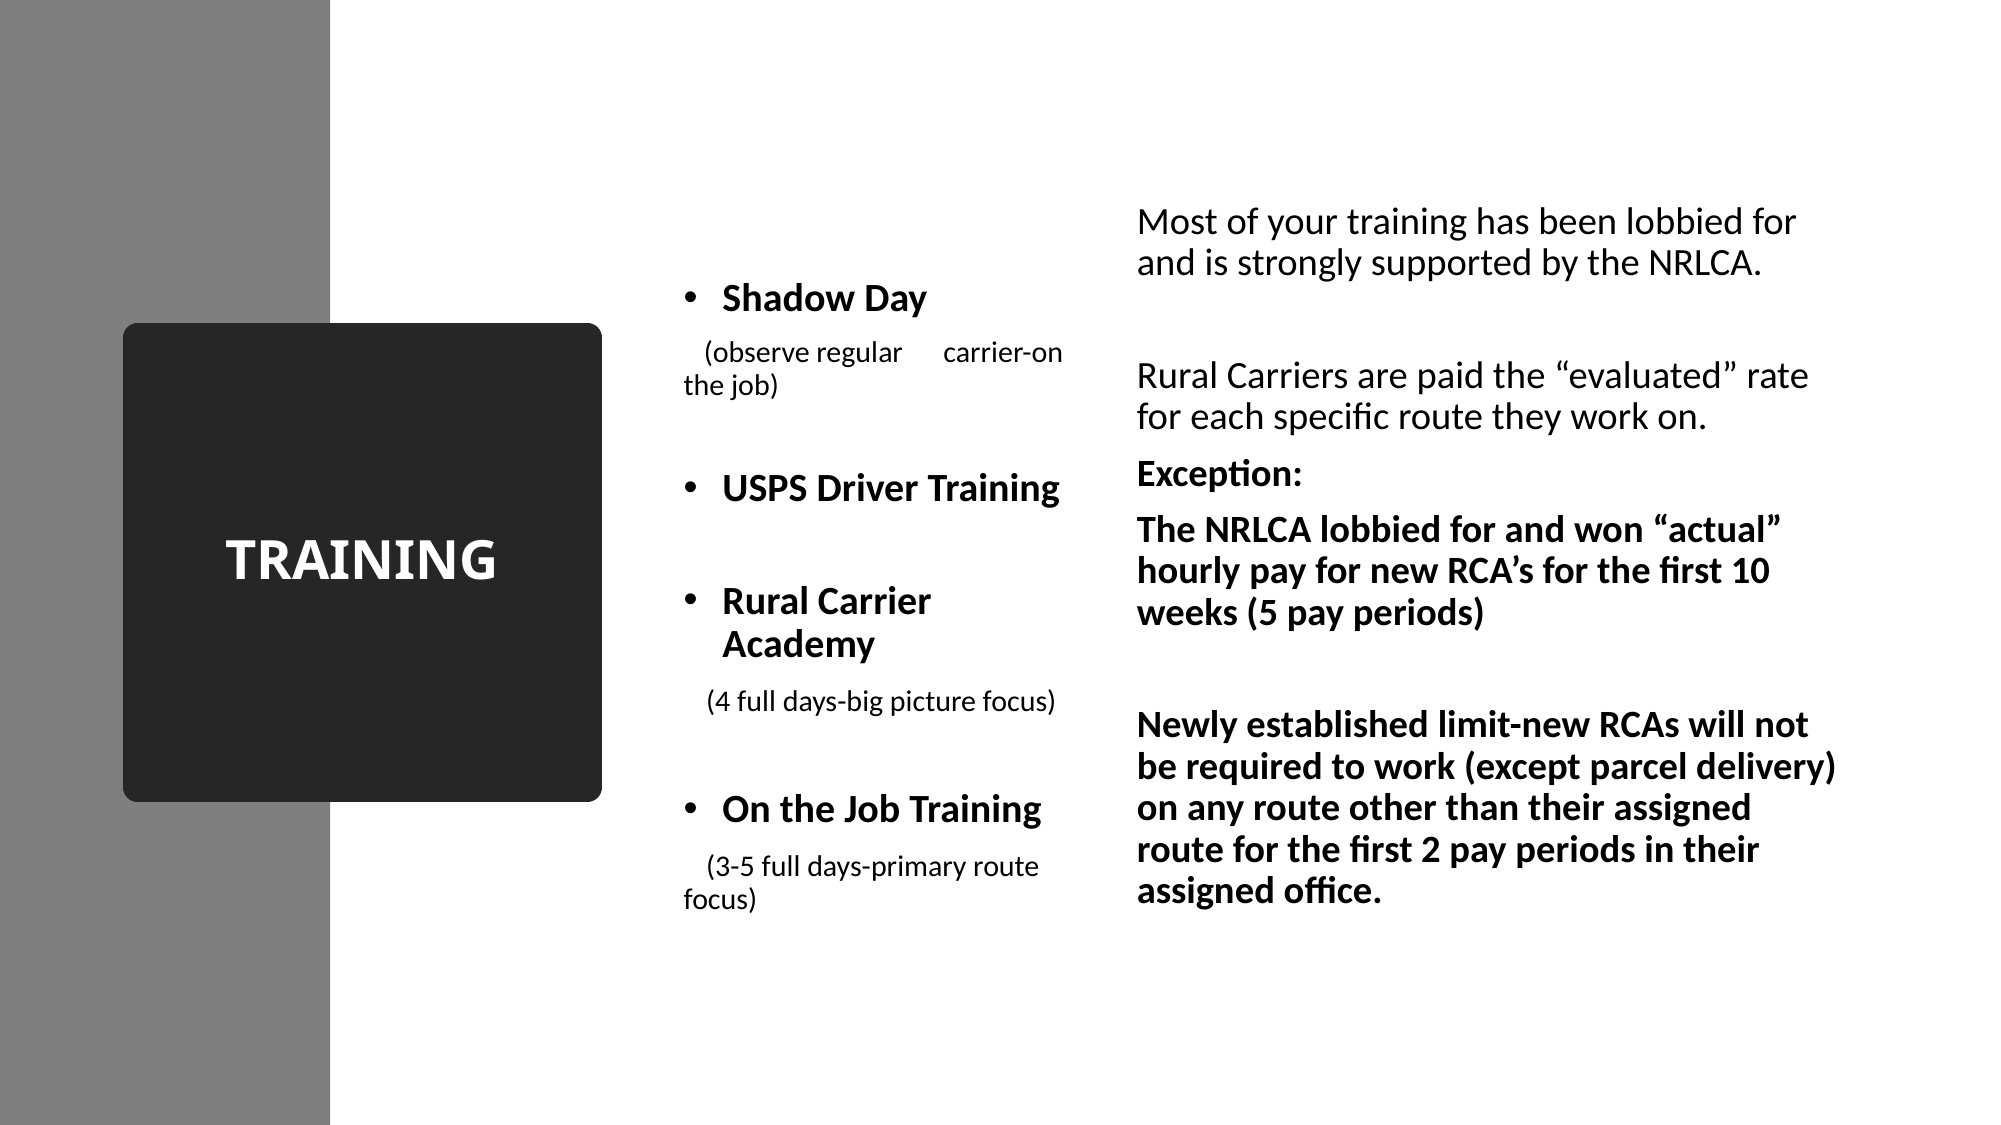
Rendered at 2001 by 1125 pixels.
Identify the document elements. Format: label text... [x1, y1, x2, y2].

text_box [0, 0, 331, 1125]
list Most of your training has been lobbied for and is strongly supported by the NRLCA. Rural Carriers are paid the “evaluated” rate for each specific route they work on. Exception: The NRLCA lobbied for and won “actual” hourly pay for new RCA’s for the first 10 weeks (5 pay periods) Newly established limit-new RCAs will not be required to work (except parcel delivery) on any route other than their assigned route for the first 2 pay periods in their assigned office. [1121, 193, 1863, 923]
title TRAINING [137, 337, 588, 788]
list Shadow Day (observe regular carrier-on the job) USPS Driver Training Rural Carrier Academy (4 full days-big picture focus) On the Job Training (3-5 full days-primary route focus) [668, 145, 1101, 927]
